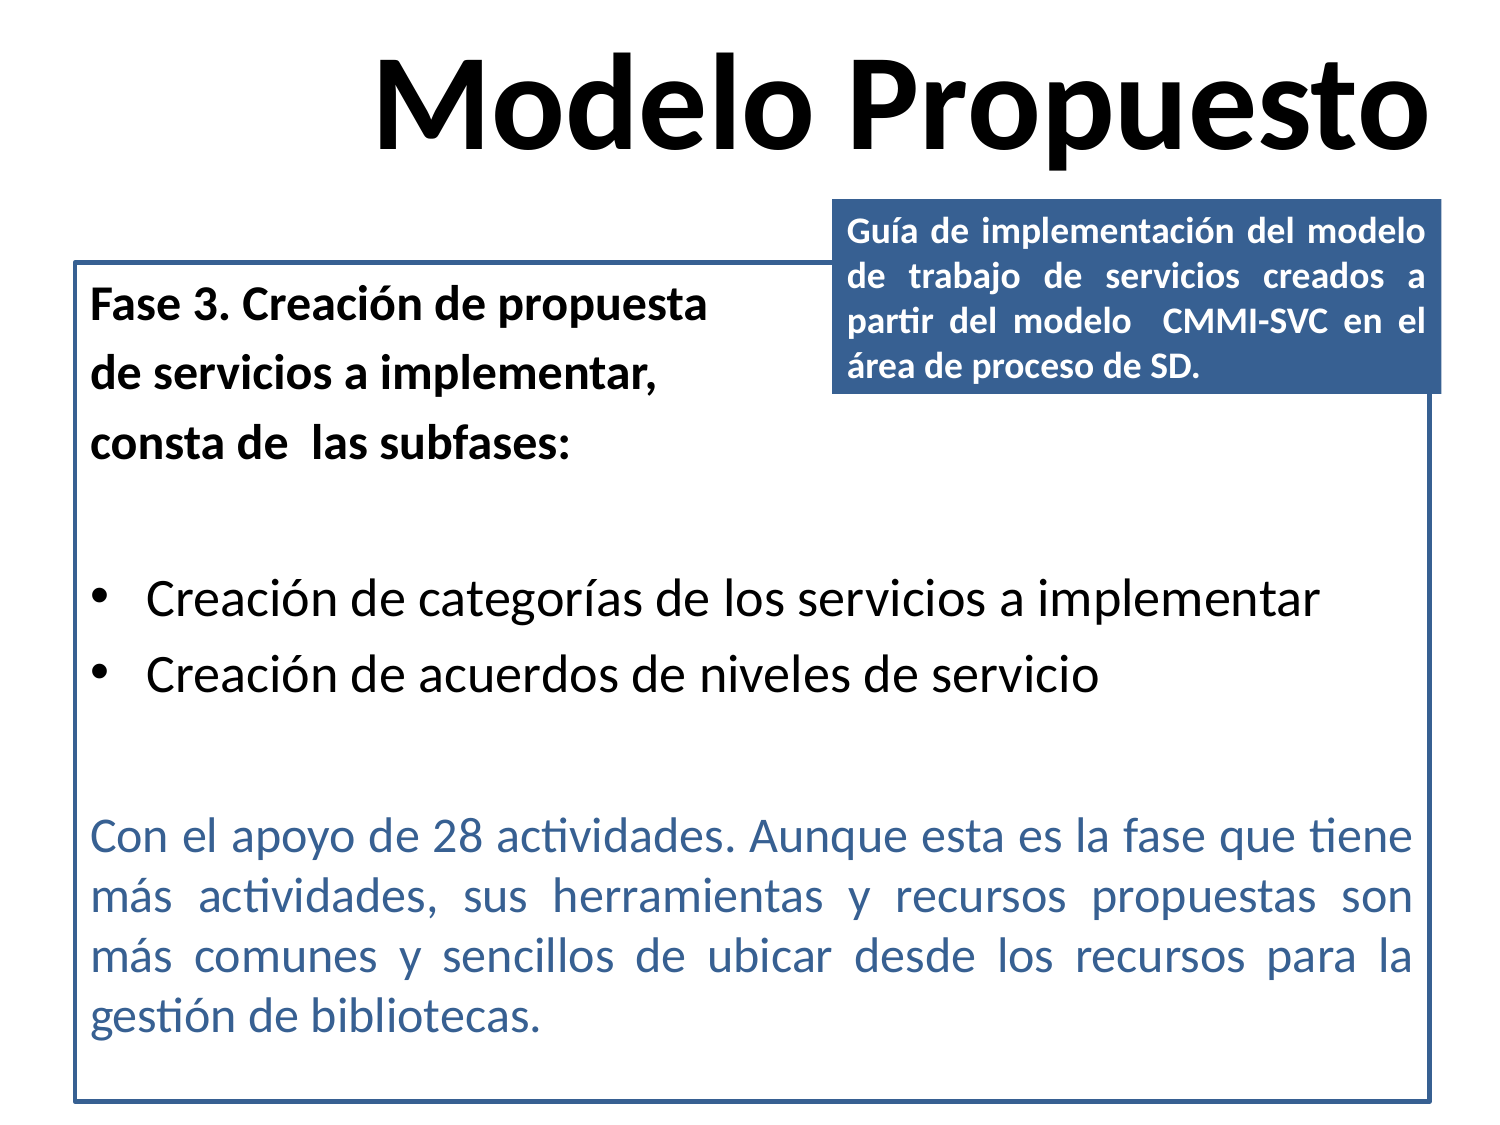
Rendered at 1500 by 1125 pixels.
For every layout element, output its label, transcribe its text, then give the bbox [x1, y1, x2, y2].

text_box Guía de implementación del modelo de trabajo de servicios creados a partir del modelo CMMI-SVC en el área de proceso de SD. [832, 199, 1442, 394]
list Fase 3. Creación de propuesta de servicios a implementar, consta de las subfases: Creación de categorías de los servicios a implementar Creación de acuerdos de niveles de servicio Con el apoyo de 28 actividades. Aunque esta es la fase que tiene más actividades, sus herramientas y recursos propuestas son más comunes y sencillos de ubicar desde los recursos para la gestión de bibliotecas. [75, 262, 1430, 1102]
title Modelo Propuesto [96, 19, 1447, 171]
